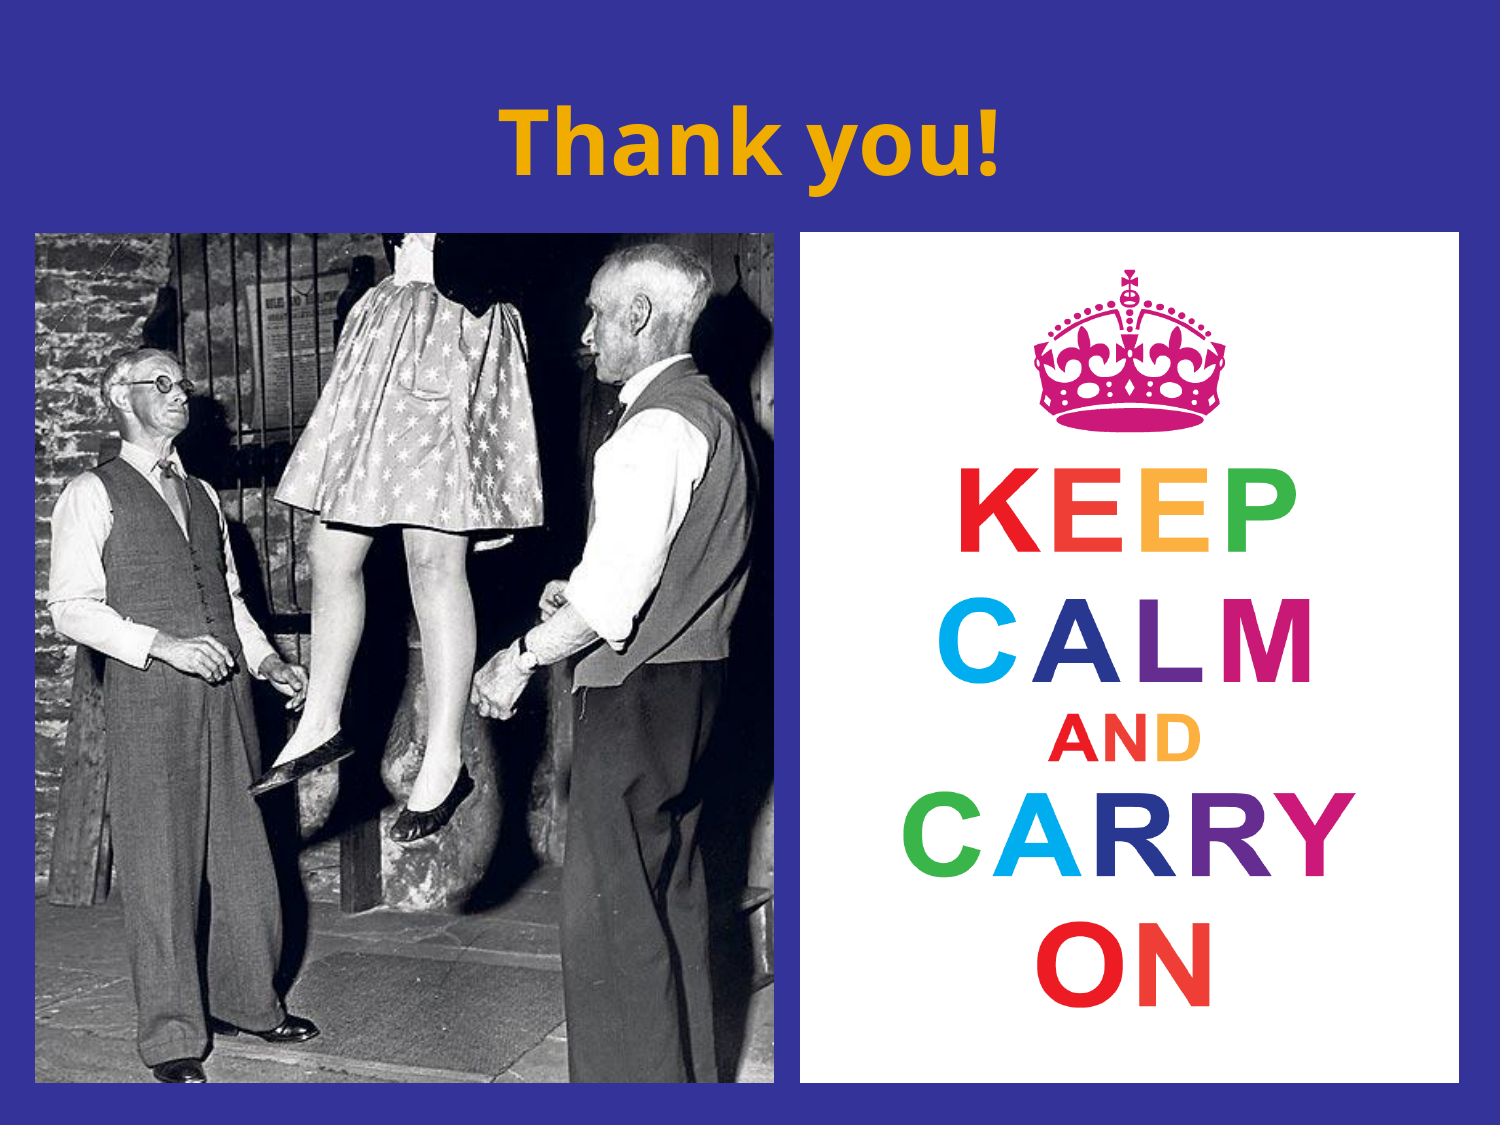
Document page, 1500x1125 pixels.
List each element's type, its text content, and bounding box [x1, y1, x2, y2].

picture [799, 232, 1459, 1083]
title Thank you! [75, 45, 1425, 233]
picture [35, 232, 774, 1083]
